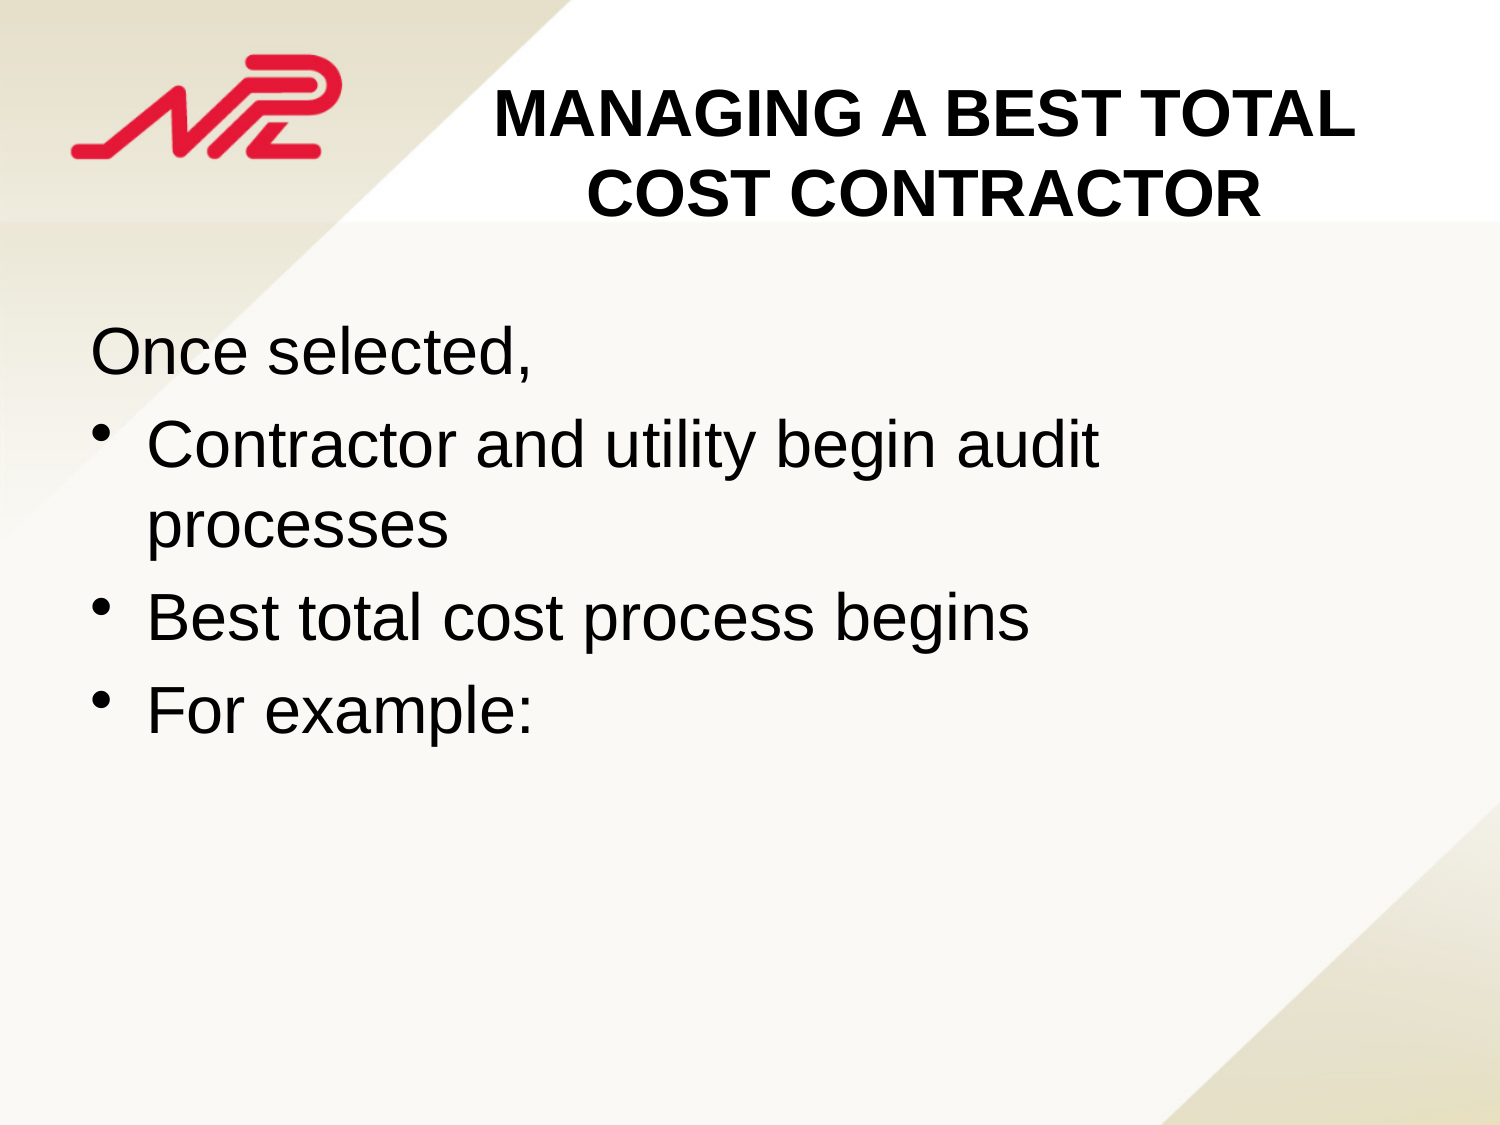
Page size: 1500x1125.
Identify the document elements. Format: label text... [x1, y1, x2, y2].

list Once selected, Contractor and utility begin audit processes Best total cost process begins For example: [74, 299, 1426, 1006]
text_box MANAGING A BEST TOTAL COST CONTRACTOR [412, 62, 1438, 238]
picture [0, 0, 1500, 1125]
